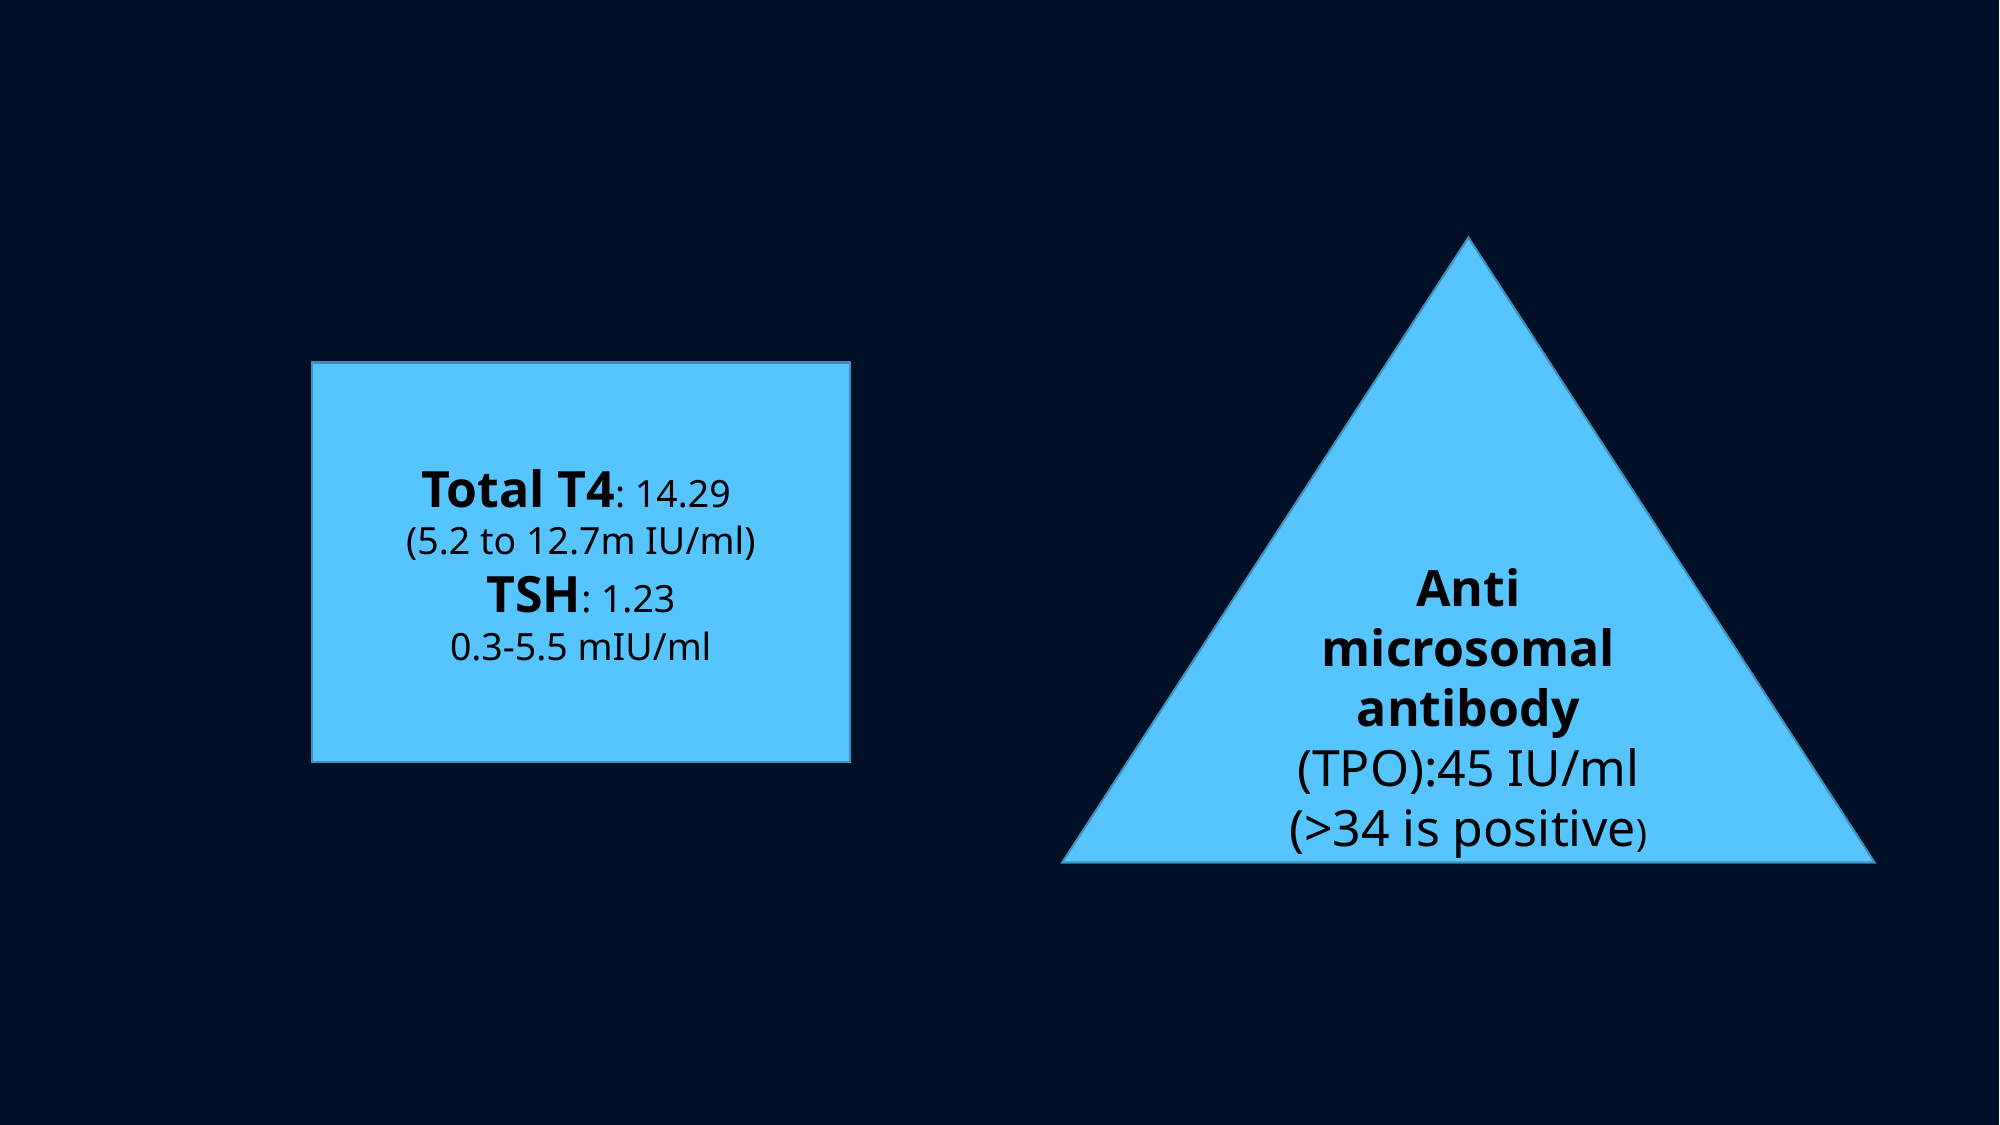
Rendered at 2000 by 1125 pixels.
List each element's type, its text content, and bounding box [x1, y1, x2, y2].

text_box Total T4: 14.29 (5.2 to 12.7m IU/ml) TSH: 1.23 0.3-5.5 mIU/ml [311, 361, 851, 763]
text_box Anti microsomal antibody (TPO):45 IU/ml (>34 is positive) [1060, 235, 1877, 864]
